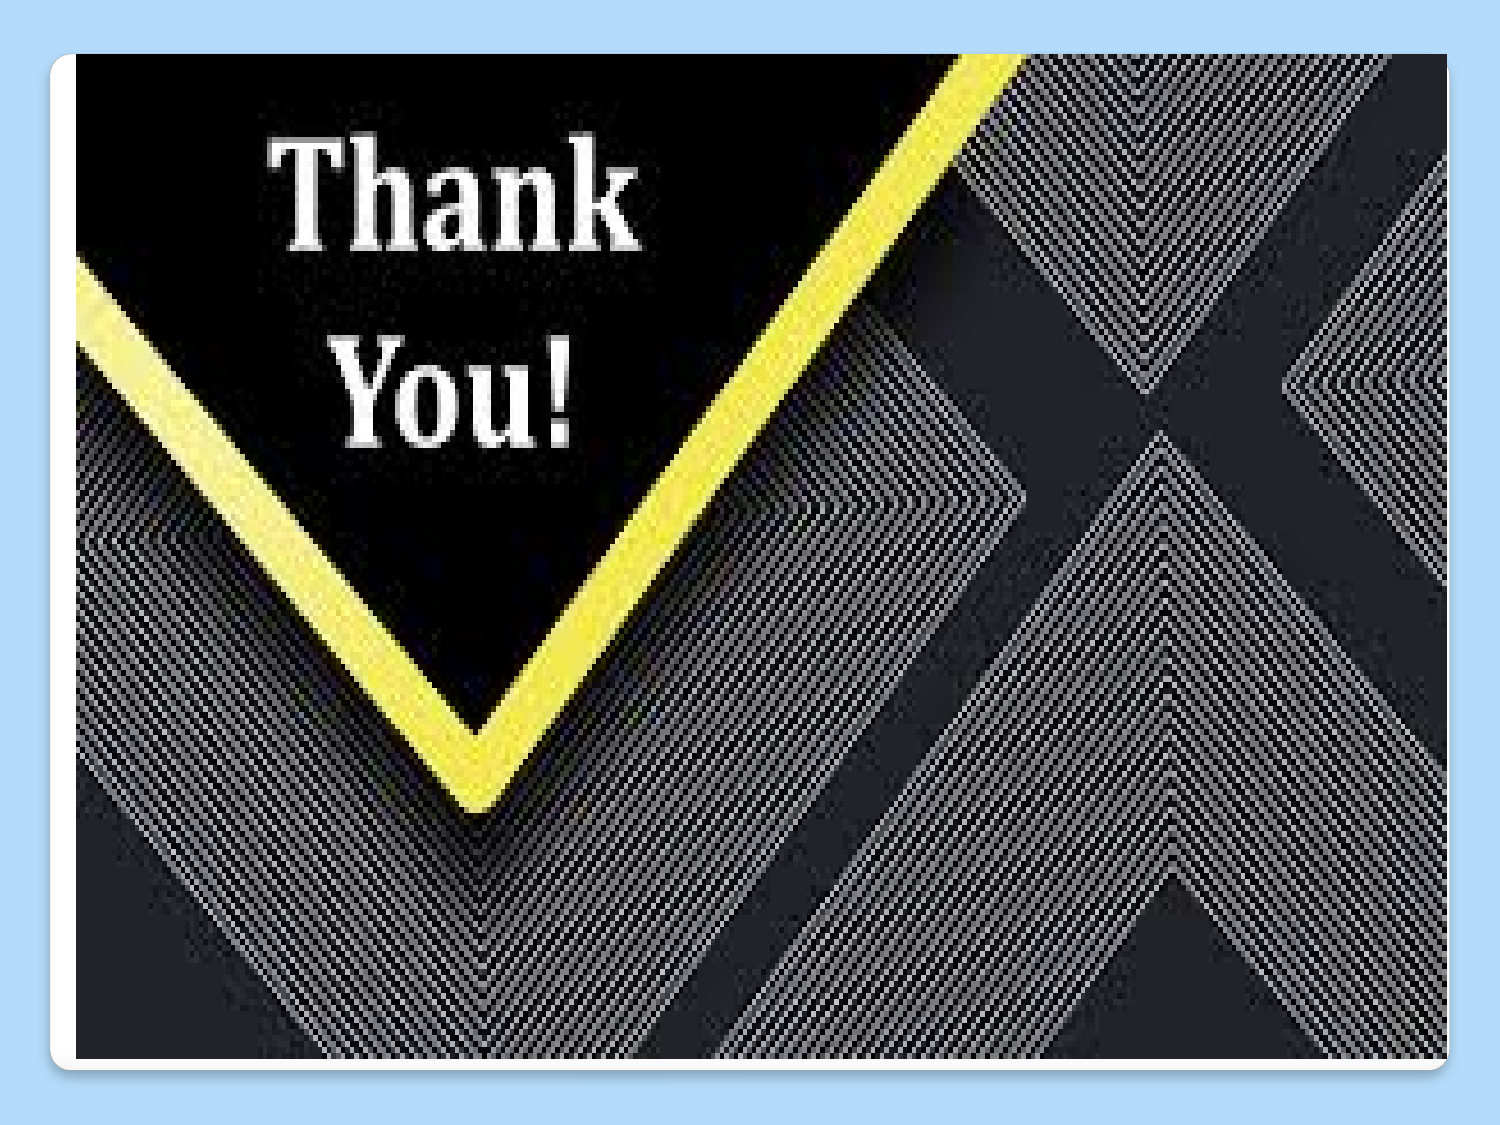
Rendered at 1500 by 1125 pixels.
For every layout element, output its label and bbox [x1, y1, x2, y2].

picture [76, 54, 1448, 1059]
